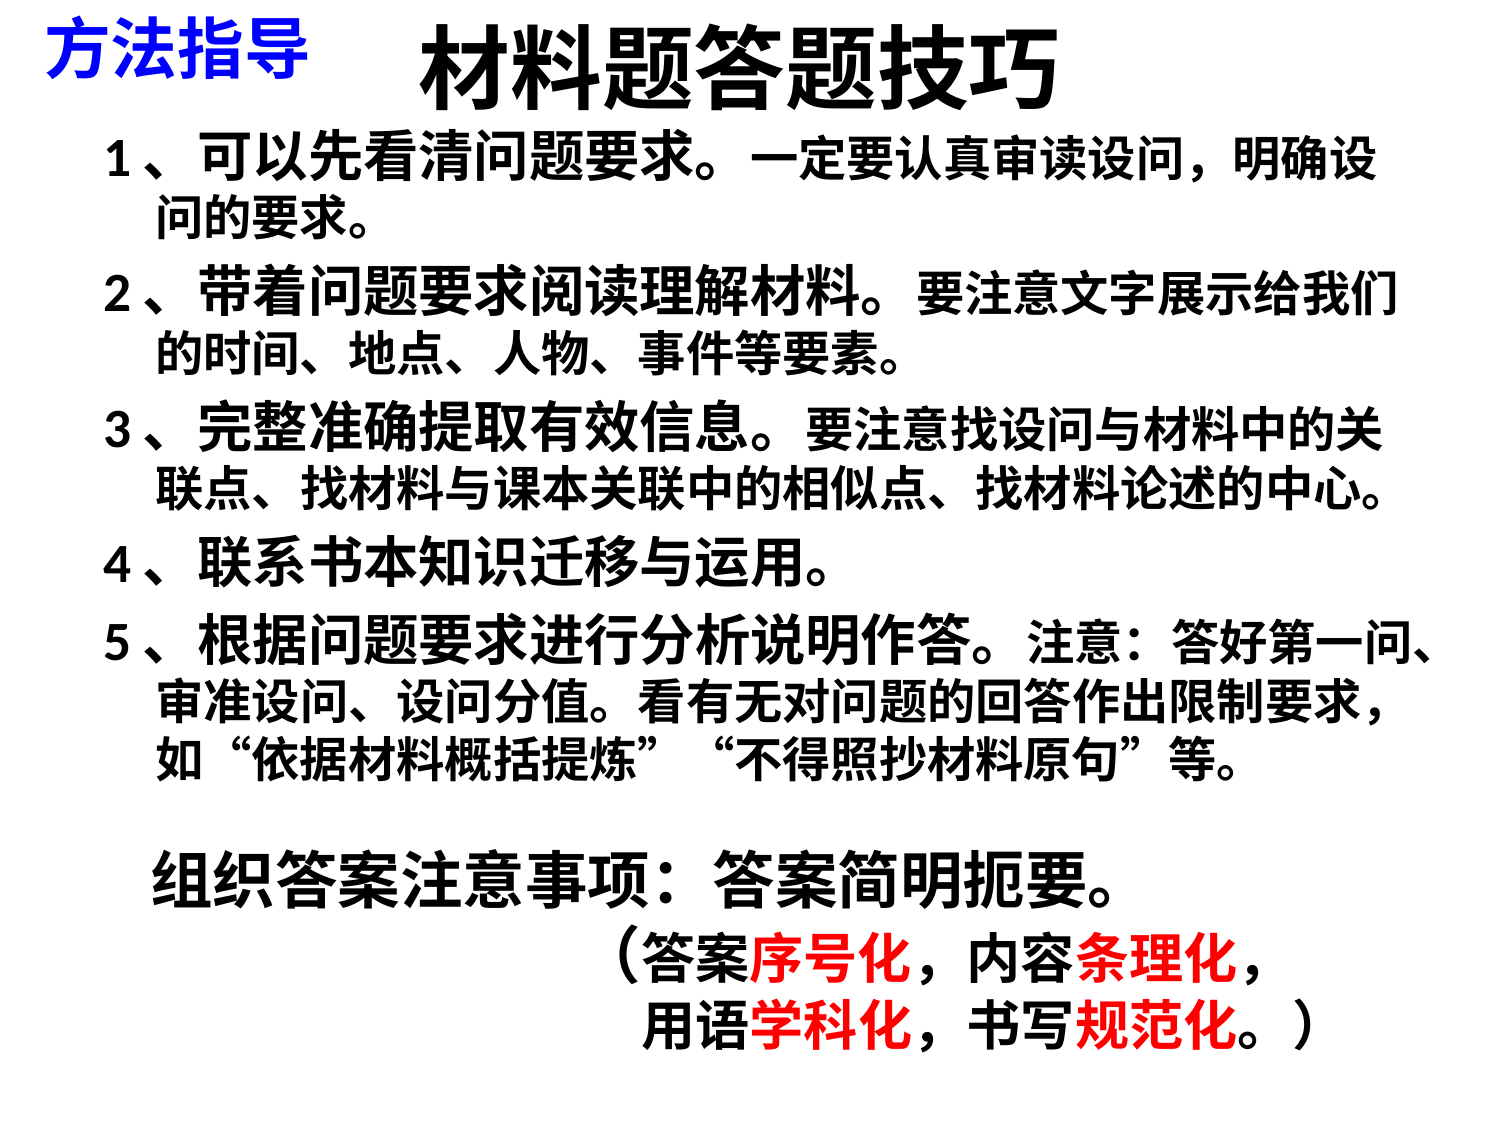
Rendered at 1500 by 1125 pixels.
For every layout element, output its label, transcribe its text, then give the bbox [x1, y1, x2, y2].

title 材料题答题技巧 [64, 0, 1415, 160]
text_box 方法指导 [29, 0, 337, 95]
list 1、可以先看清问题要求。一定要认真审读设问，明确设问的要求。 2、带着问题要求阅读理解材料。要注意文字展示给我们的时间、地点、人物、事件等要素。 3、完整准确提取有效信息。要注意找设问与材料中的关联点、找材料与课本关联中的相似点、找材料论述的中心。 4、联系书本知识迁移与运用。 5、根据问题要求进行分析说明作答。注意：答好第一问、审准设问、设问分值。看有无对问题的回答作出限制要求，如“依据材料概括提炼”“不得照抄材料原句”等。 [88, 113, 1439, 870]
text_box 组织答案注意事项：答案简明扼要。 （答案序号化，内容条理化， 用语学科化，书写规范化。） [135, 834, 1447, 1064]
